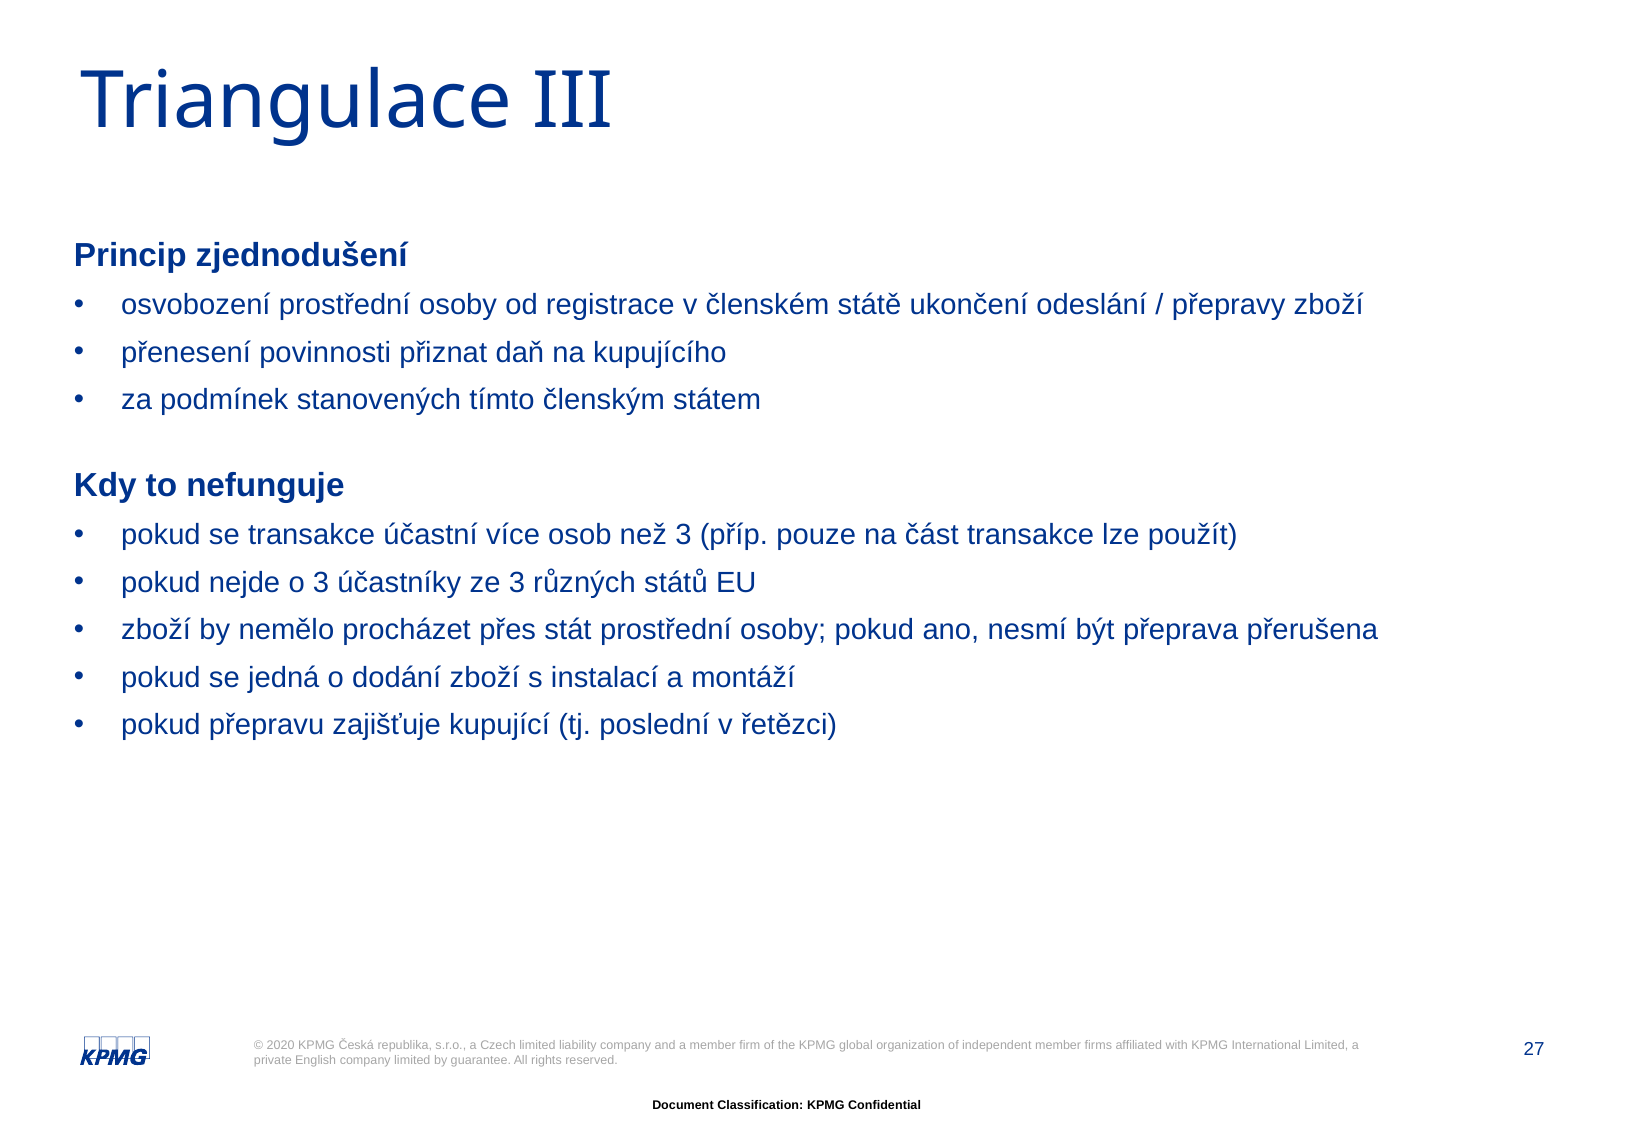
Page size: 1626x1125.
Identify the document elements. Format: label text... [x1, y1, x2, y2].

title Triangulace III [80, 74, 1544, 193]
text_box Princip zjednodušení osvobození prostřední osoby od registrace v členském státě ukončení odeslání / přepravy zboží přenesení povinnosti přiznat daň na kupujícího za podmínek stanovených tímto členským státem Kdy to nefunguje pokud se transakce účastní více osob než 3 (příp. pouze na část transakce lze použít) pokud nejde o 3 účastníky ze 3 různých států EU zboží by nemělo procházet přes stát prostřední osoby; pokud ano, nesmí být přeprava přerušena pokud se jedná o dodání zboží s instalací a montáží pokud přepravu zajišťuje kupující (tj. poslední v řetězci) [74, 233, 1426, 989]
